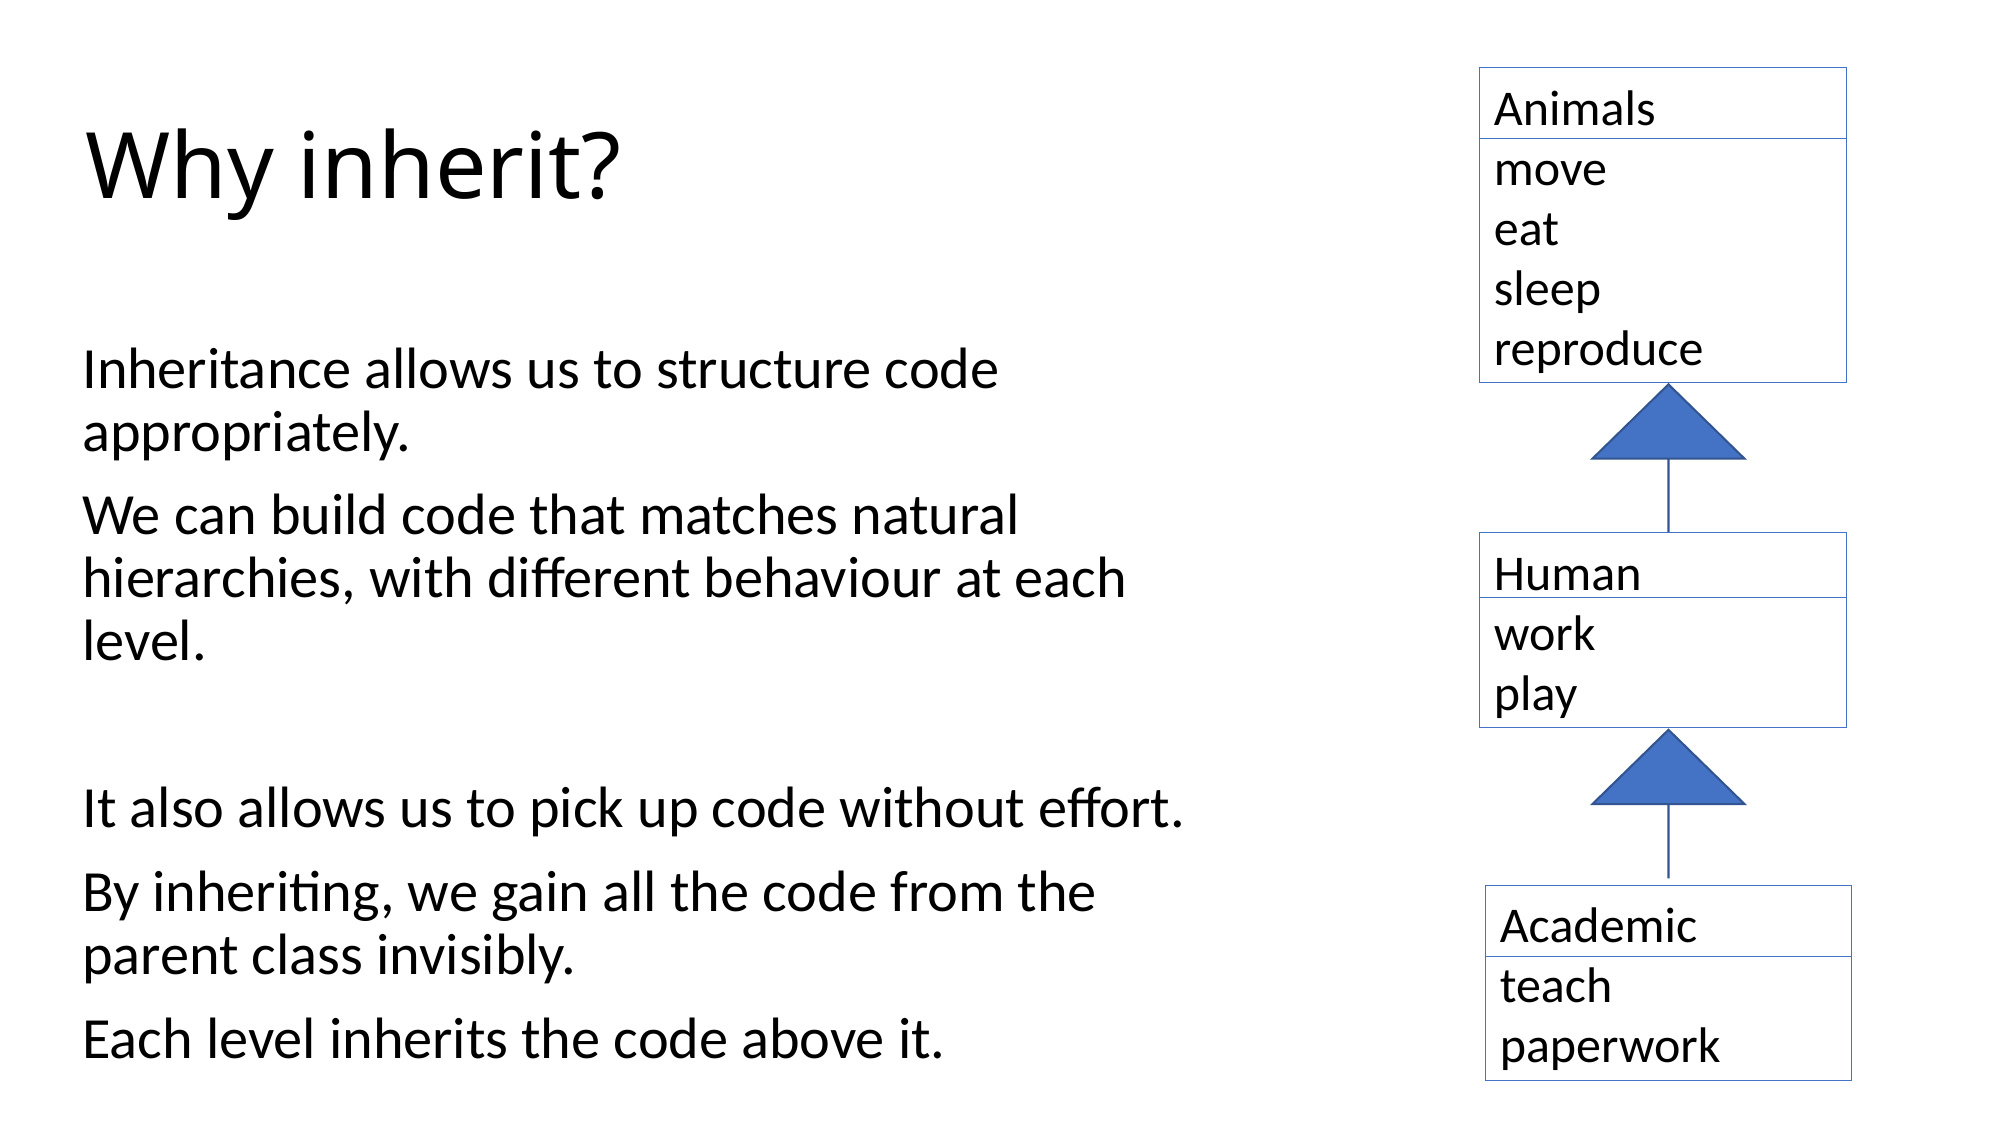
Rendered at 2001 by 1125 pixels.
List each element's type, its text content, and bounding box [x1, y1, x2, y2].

title Why inherit? [70, 59, 1053, 278]
text_box [1589, 730, 1748, 879]
text_box [1589, 386, 1748, 532]
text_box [1479, 532, 1847, 730]
list Inheritance allows us to structure code appropriately. We can build code that matches natural hierarchies, with different behaviour at each level. It also allows us to pick up code without effort. By inheriting, we gain all the code from the parent class invisibly. Each level inherits the code above it. [67, 330, 1264, 1083]
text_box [1479, 67, 1847, 386]
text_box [1485, 885, 1852, 1083]
